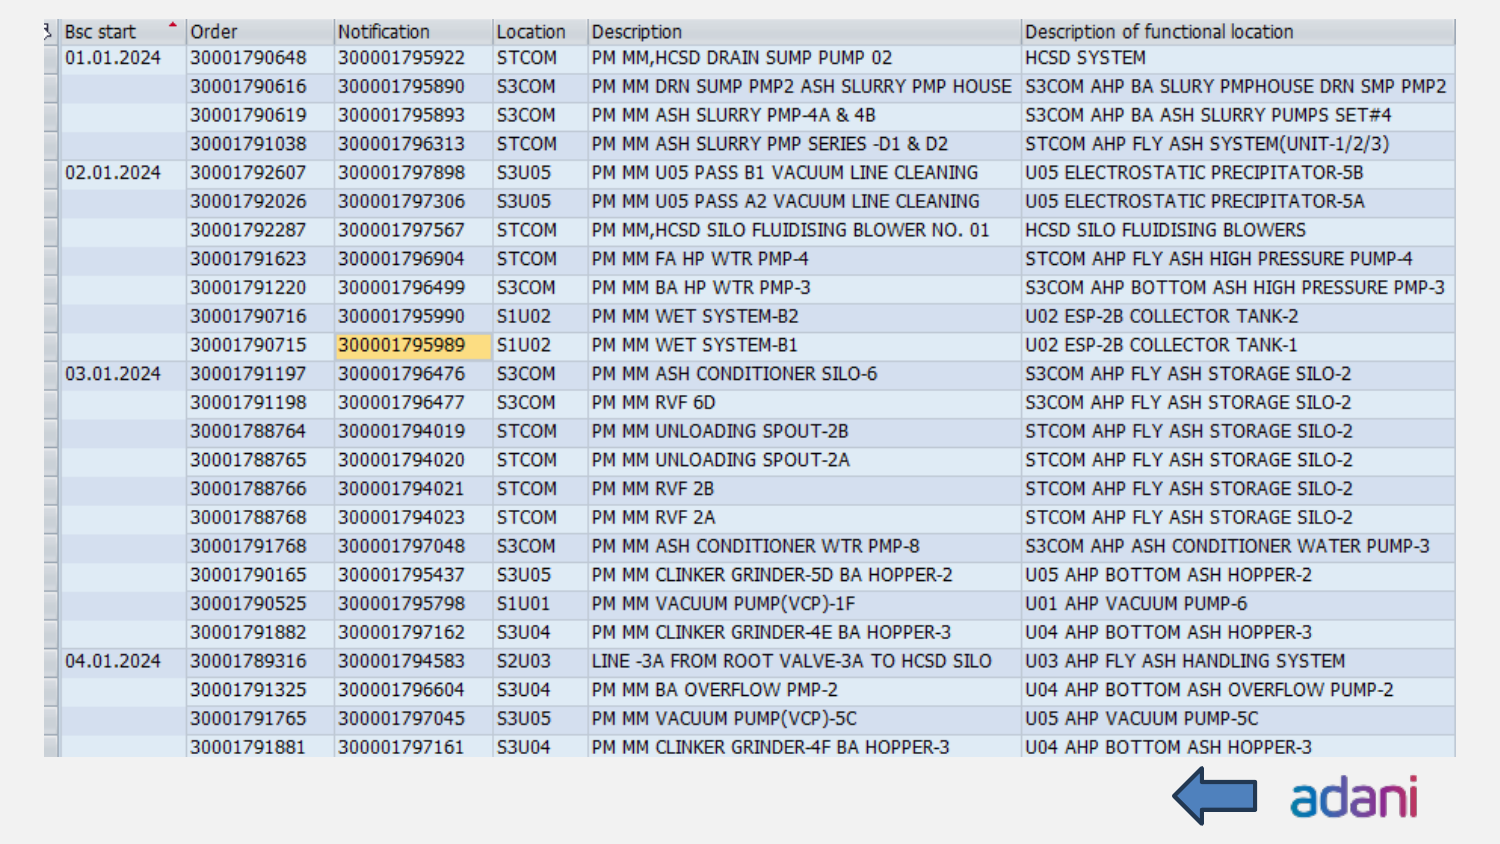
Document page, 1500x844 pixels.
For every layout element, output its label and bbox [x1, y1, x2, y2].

text_box [1171, 766, 1258, 826]
picture [44, 19, 1456, 844]
